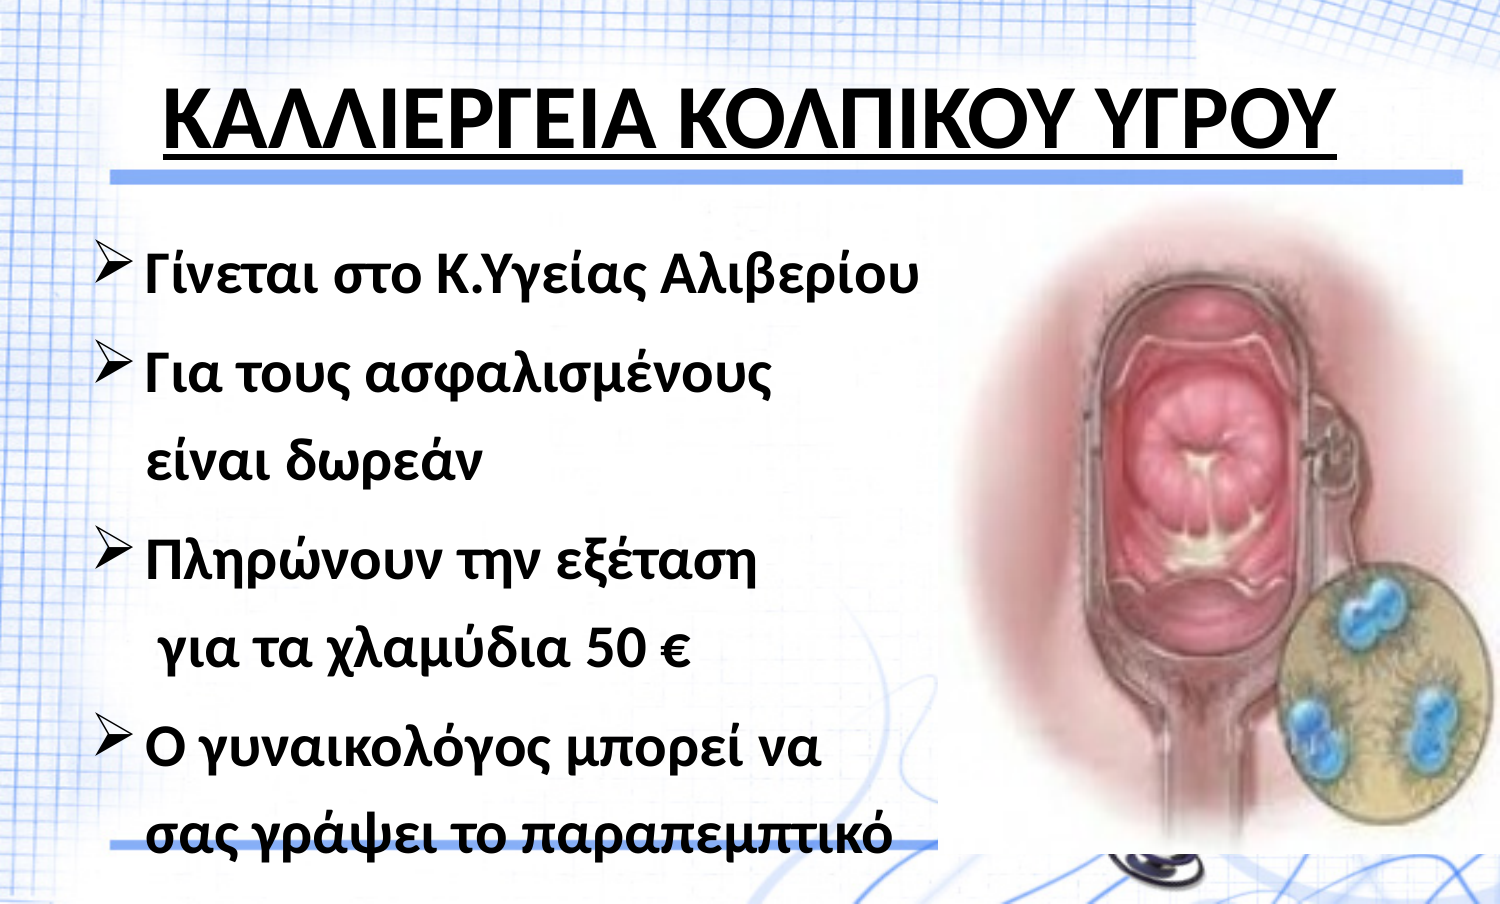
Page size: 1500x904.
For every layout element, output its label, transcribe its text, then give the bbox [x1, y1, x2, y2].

picture [0, 0, 1500, 904]
list Γίνεται στο Κ.Υγείας Αλιβερίου Για τους ασφαλισμένους είναι δωρεάν Πληρώνουν την εξέταση για τα χλαμύδια 50 € Ο γυναικολόγος μπορεί να σας γράψει το παραπεμπτικό [75, 210, 1425, 877]
title ΚΑΛΛΙΕΡΓΕΙΑ ΚΟΛΠΙΚΟΥ ΥΓΡΟΥ [75, 36, 1425, 187]
